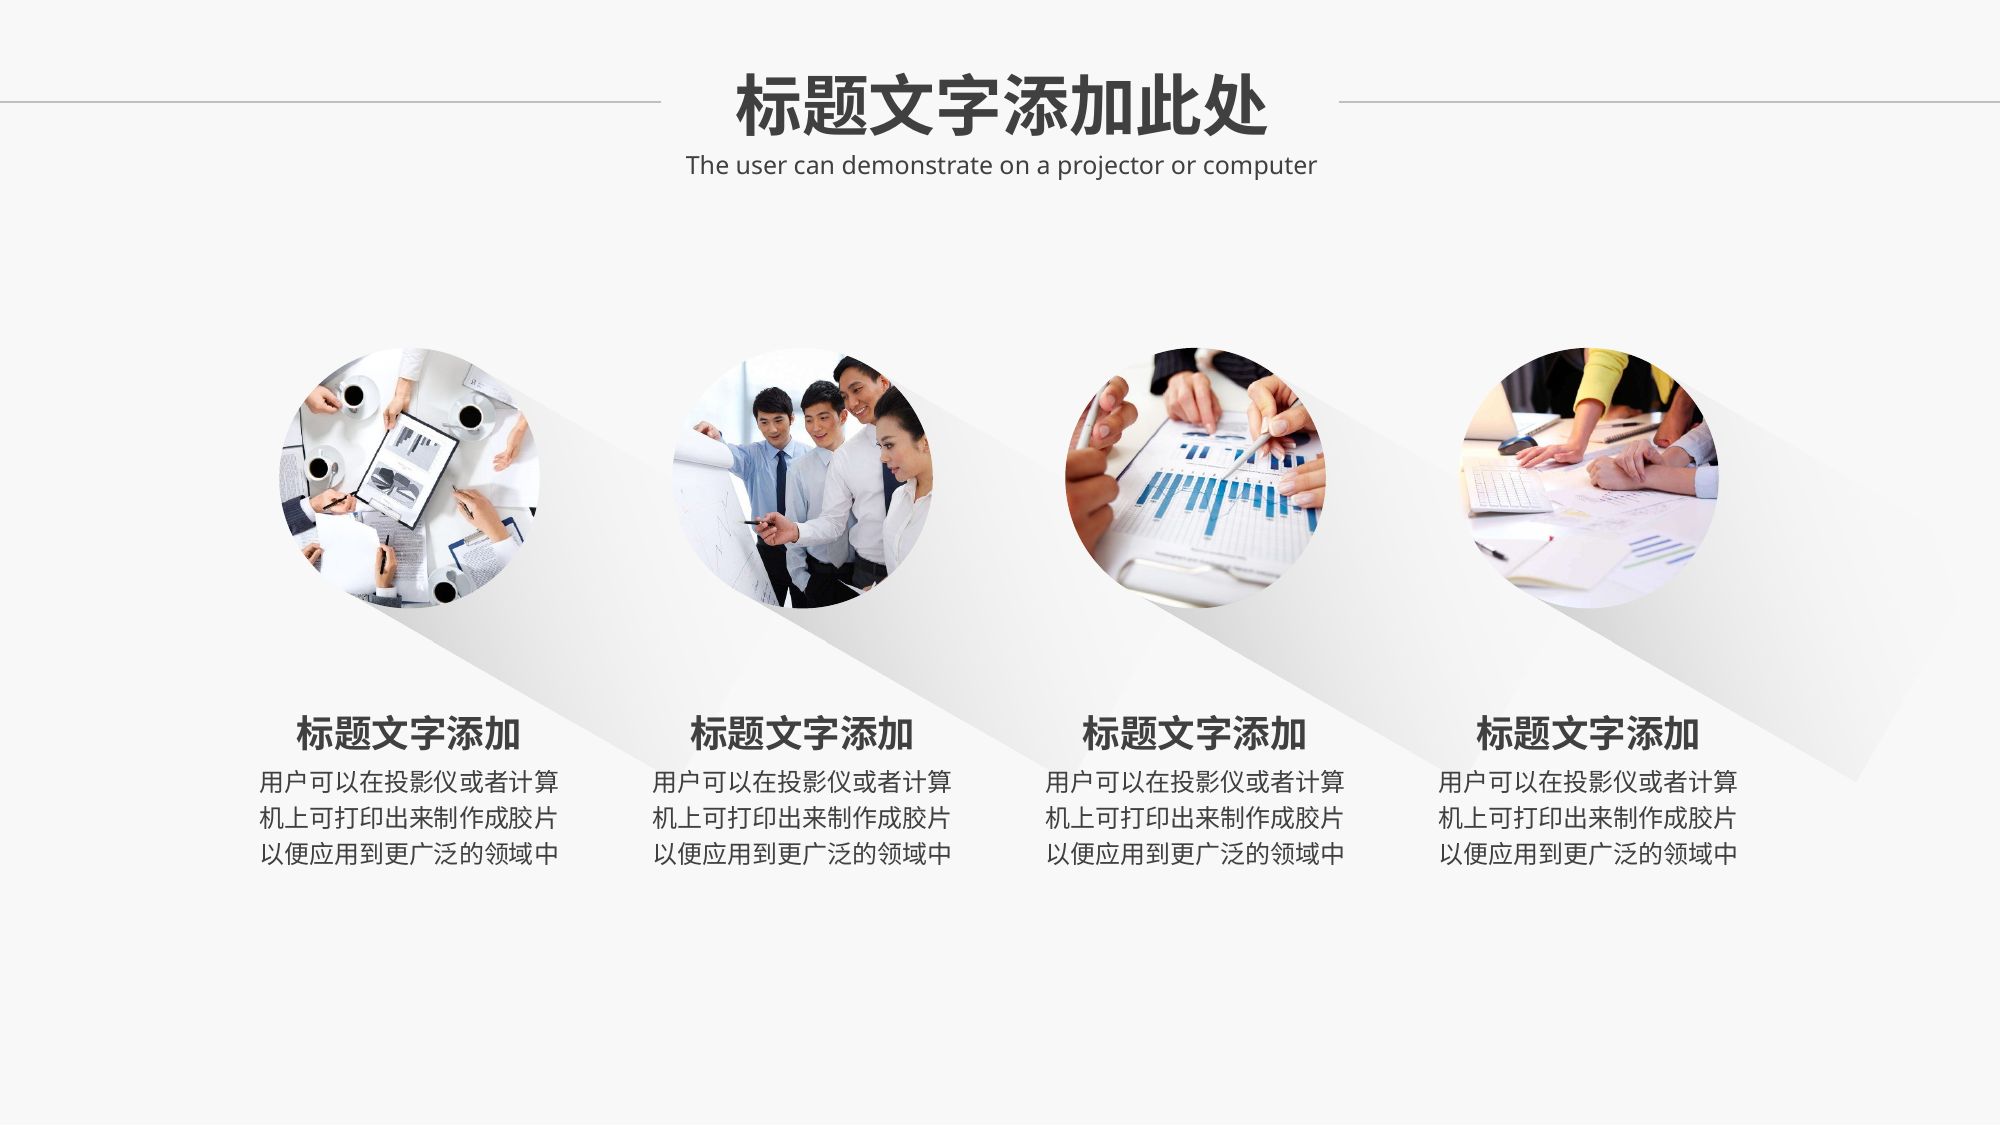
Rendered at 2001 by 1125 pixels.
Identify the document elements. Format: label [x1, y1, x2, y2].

text_box [631, 693, 974, 878]
picture [279, 347, 540, 609]
text_box [0, 56, 2000, 185]
text_box [1024, 693, 1367, 878]
picture [672, 347, 933, 609]
text_box [767, 401, 1168, 757]
text_box [1553, 401, 1987, 784]
picture [1065, 347, 1326, 609]
text_box [1417, 693, 1760, 878]
text_box [238, 693, 581, 878]
picture [1458, 347, 1719, 609]
text_box [374, 401, 775, 757]
text_box [1160, 401, 1561, 757]
